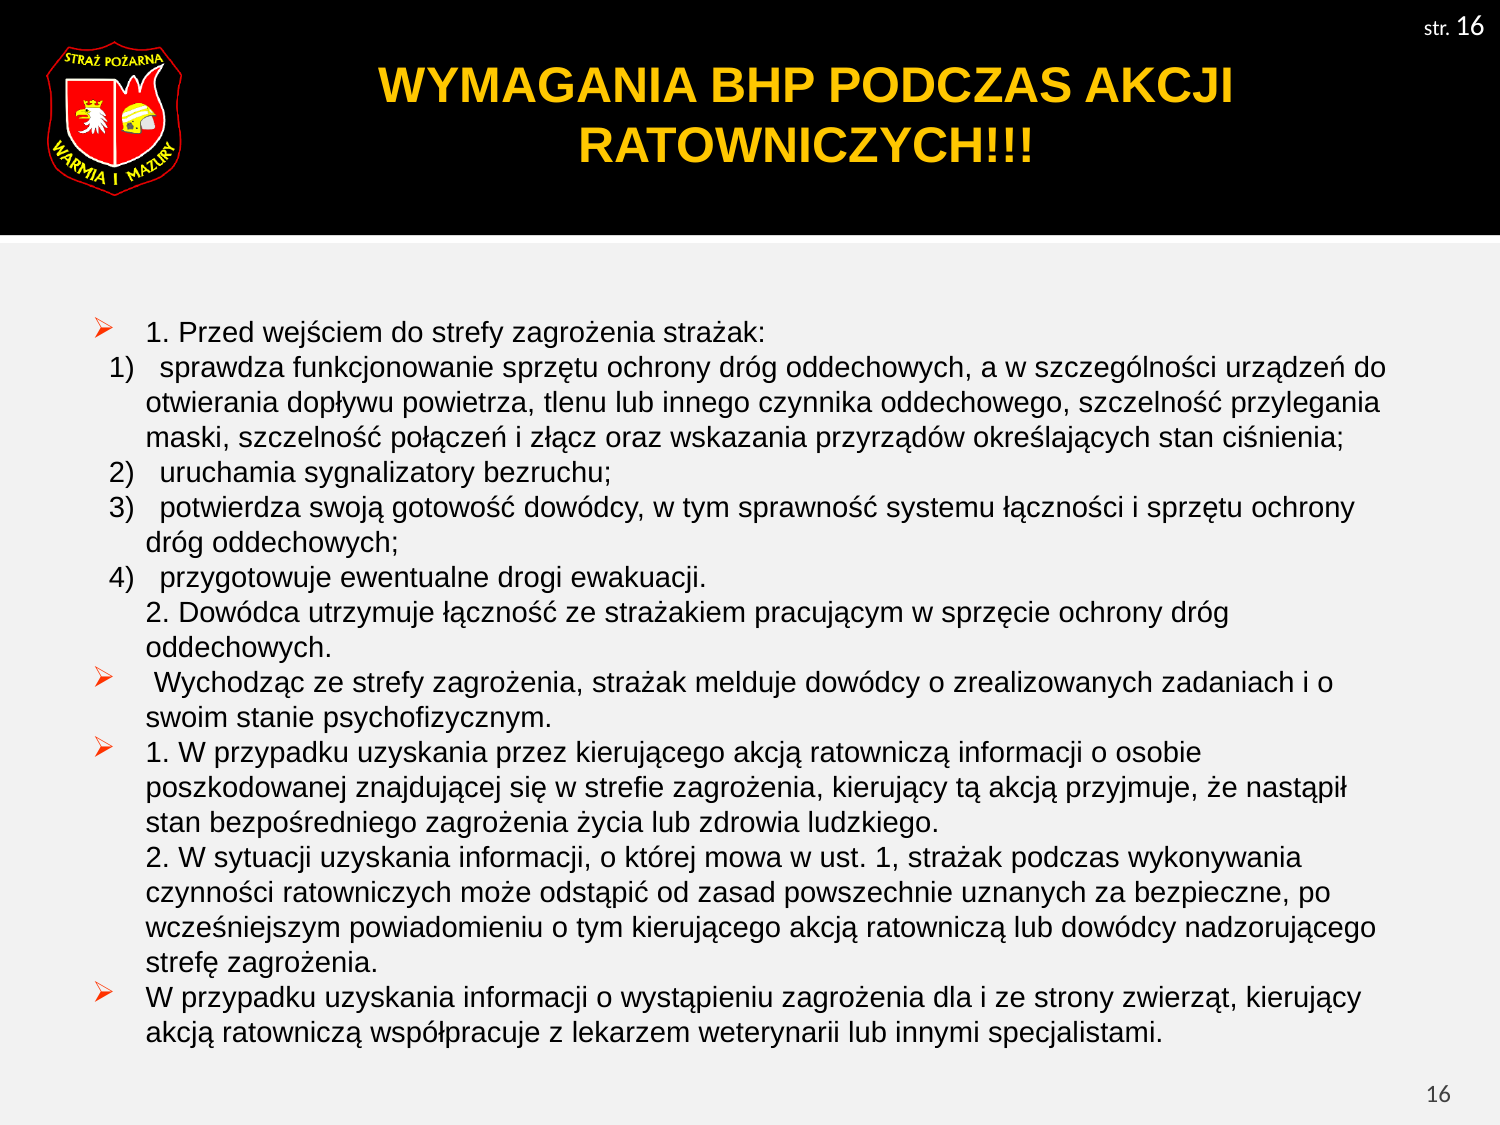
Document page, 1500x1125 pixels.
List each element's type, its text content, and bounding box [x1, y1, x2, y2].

title WYMAGANIA BHP PODCZAS AKCJI RATOWNICZYCH!!! [218, 40, 1389, 185]
text_box [44, 268, 1405, 439]
text_box str. 16 [1404, 0, 1500, 41]
picture [46, 41, 182, 196]
list 1. Przed wejściem do strefy zagrożenia strażak: 1) sprawdza funkcjonowanie sprzętu ochrony dróg oddechowych, a w szczególności urządzeń do otwierania dopływu powietrza, tlenu lub innego czynnika oddechowego, szczelność przylegania maski, szczelność połączeń i złącz oraz wskazania przyrządów określających stan ciśnienia; 2) uruchamia sygnalizatory bezruchu; 3) potwierdza swoją gotowość dowódcy, w tym sprawność systemu łączności i sprzętu ochrony dróg oddechowych; 4) przygotowuje ewentualne drogi ewakuacji. 2. Dowódca utrzymuje łączność ze strażakiem pracującym w sprzęcie ochrony dróg oddechowych. Wychodząc ze strefy zagrożenia, strażak melduje dowódcy o zrealizowanych zadaniach i o swoim stanie psychofizycznym. 1. W przypadku uzyskania przez kierującego akcją ratowniczą informacji o osobie poszkodowanej znajdującej się w strefie zagrożenia, kierujący tą akcją przyjmuje, że nastąpił stan bezpośredniego zagrożenia życia lub zdrowia ludzkiego. 2. W sytuacji uzyskania informacji, o której mowa w ust. 1, strażak podczas wykonywania czynności ratowniczych może odstąpić od zasad powszechnie uznanych za bezpieczne, po wcześniejszym powiadomieniu o tym kierującego akcją ratowniczą lub dowódcy nadzorującego strefę zagrożenia. W przypadku uzyskania informacji o wystąpieniu zagrożenia dla i ze strony zwierząt, kierujący akcją ratowniczą współpracuje z lekarzem weterynarii lub innymi specjalistami. [64, 298, 1424, 1059]
